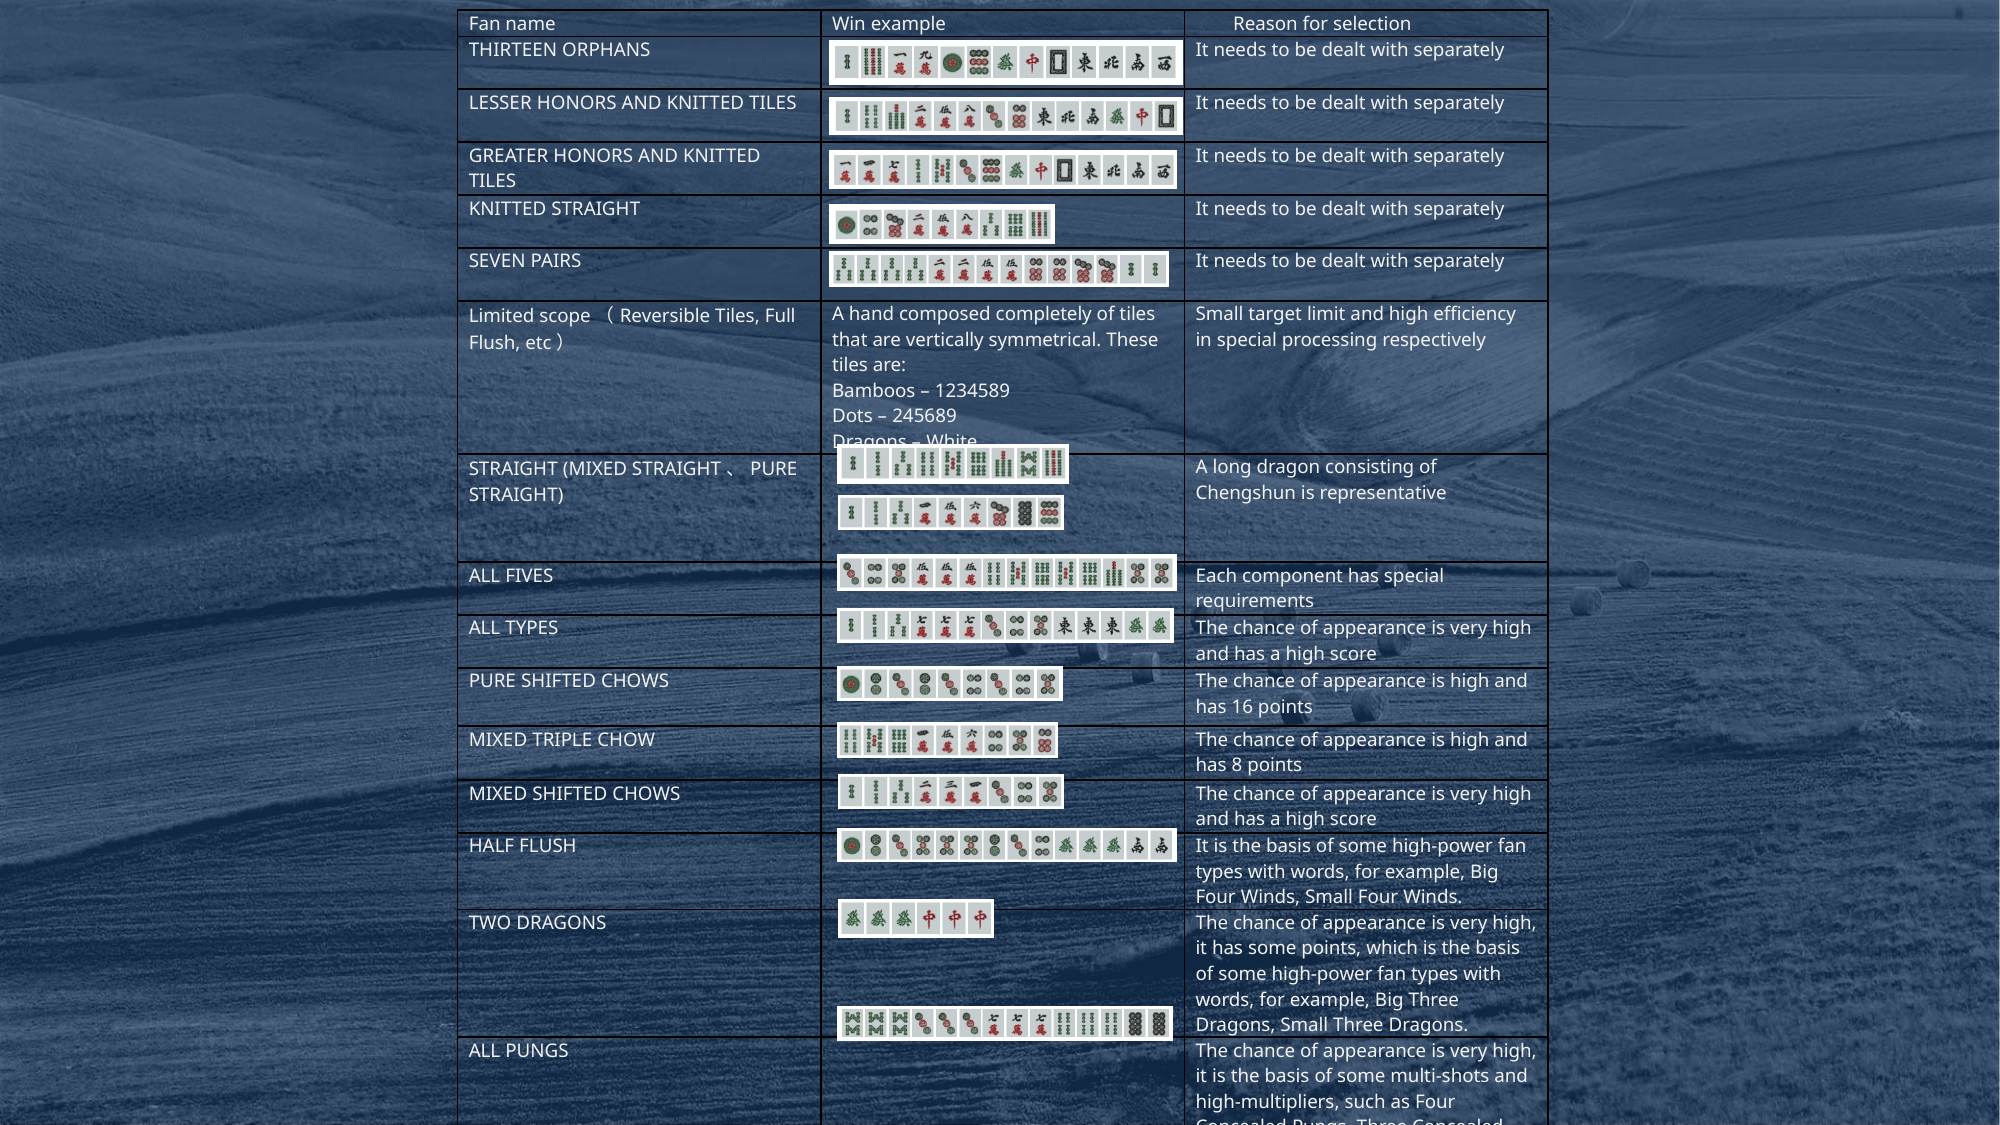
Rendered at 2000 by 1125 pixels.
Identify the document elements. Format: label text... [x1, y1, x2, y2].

table_cell Limited scope（Reversible Tiles, Full Flush, etc） [458, 302, 820, 453]
picture [828, 150, 1177, 189]
table_cell [822, 1038, 1184, 1125]
table_cell ALL FIVES [458, 563, 820, 614]
table_header Reason for selection [1185, 11, 1547, 36]
table_cell [822, 669, 1184, 725]
table_cell [822, 781, 1184, 832]
table_cell Small target limit and high efficiency in special processing respectively [1185, 302, 1547, 453]
picture [828, 40, 1183, 85]
table_cell ALL PUNGS [458, 1038, 820, 1125]
table_cell It needs to be dealt with separately [1185, 143, 1547, 194]
table_cell The chance of appearance is very high and has a high score [1185, 616, 1547, 667]
picture [836, 554, 1177, 592]
table_cell GREATER HONORS AND KNITTED TILES [458, 143, 820, 194]
picture [837, 666, 1063, 702]
table_cell PURE SHIFTED CHOWS [458, 669, 820, 725]
table_cell It is the basis of some high-power fan types with words, for example, Big Four Winds, Small Four Winds. [1185, 834, 1547, 909]
table_cell [822, 455, 1184, 561]
table_cell [822, 563, 1184, 614]
table_cell Each component has special requirements [1185, 563, 1547, 614]
table_cell [822, 727, 1184, 779]
table_cell [822, 196, 1184, 247]
picture [829, 203, 1055, 244]
table_cell It needs to be dealt with separately [1185, 37, 1547, 88]
table_cell It needs to be dealt with separately [1185, 196, 1547, 247]
table_cell TWO DRAGONS [458, 910, 820, 1036]
table_cell [822, 616, 1184, 667]
table_cell MIXED SHIFTED CHOWS [458, 781, 820, 832]
table_header Fan name [458, 11, 820, 36]
table_cell [822, 910, 1184, 1036]
table_cell The chance of appearance is very high, it is the basis of some multi-shots and high-multipliers, such as Four Concealed Pungs, Three Concealed Pungs, etc. [1185, 1038, 1547, 1125]
table_cell A long dragon consisting of Chengshun is representative [1185, 455, 1547, 561]
table_cell SEVEN PAIRS [458, 249, 820, 300]
picture [838, 774, 1064, 810]
table_cell [822, 90, 830, 141]
table_cell The chance of appearance is high and has 8 points [1185, 727, 1547, 779]
picture [837, 722, 1059, 758]
table_cell KNITTED STRAIGHT [458, 196, 820, 247]
table_cell [822, 37, 1184, 88]
picture [836, 828, 1177, 862]
table_cell [822, 143, 1184, 194]
table_cell It needs to be dealt with separately [1185, 249, 1547, 300]
table_cell LESSER HONORS AND KNITTED TILES [458, 90, 820, 141]
table_cell THIRTEEN ORPHANS [458, 37, 820, 88]
picture [838, 494, 1064, 530]
table_cell The chance of appearance is high and has 16 points [1185, 669, 1547, 725]
picture [836, 607, 1174, 643]
table_cell [822, 834, 1184, 909]
table_cell HALF FLUSH [458, 834, 820, 909]
picture [828, 97, 1183, 136]
table_cell MIXED TRIPLE CHOW [458, 727, 820, 779]
picture [836, 1005, 1174, 1041]
table_cell [822, 249, 1184, 300]
picture [836, 444, 1069, 484]
picture [838, 899, 994, 938]
table_cell STRAIGHT (MIXED STRAIGHT、PURE STRAIGHT) [458, 455, 820, 561]
table_cell The chance of appearance is very high, it has some points, which is the basis of some high-power fan types with words, for example, Big Three Dragons, Small Three Dragons. [1185, 910, 1547, 1036]
table_cell A hand composed completely of tiles that are vertically symmetrical. These tiles are: Bamboos – 1234589 Dots – 245689 Dragons – White [822, 302, 1184, 453]
picture [829, 251, 1169, 287]
table_cell The chance of appearance is very high and has a high score [1185, 781, 1547, 832]
table_cell It needs to be dealt with separately [1185, 90, 1547, 141]
table_header Win example [822, 11, 1184, 36]
table_cell ALL TYPES [458, 616, 820, 667]
